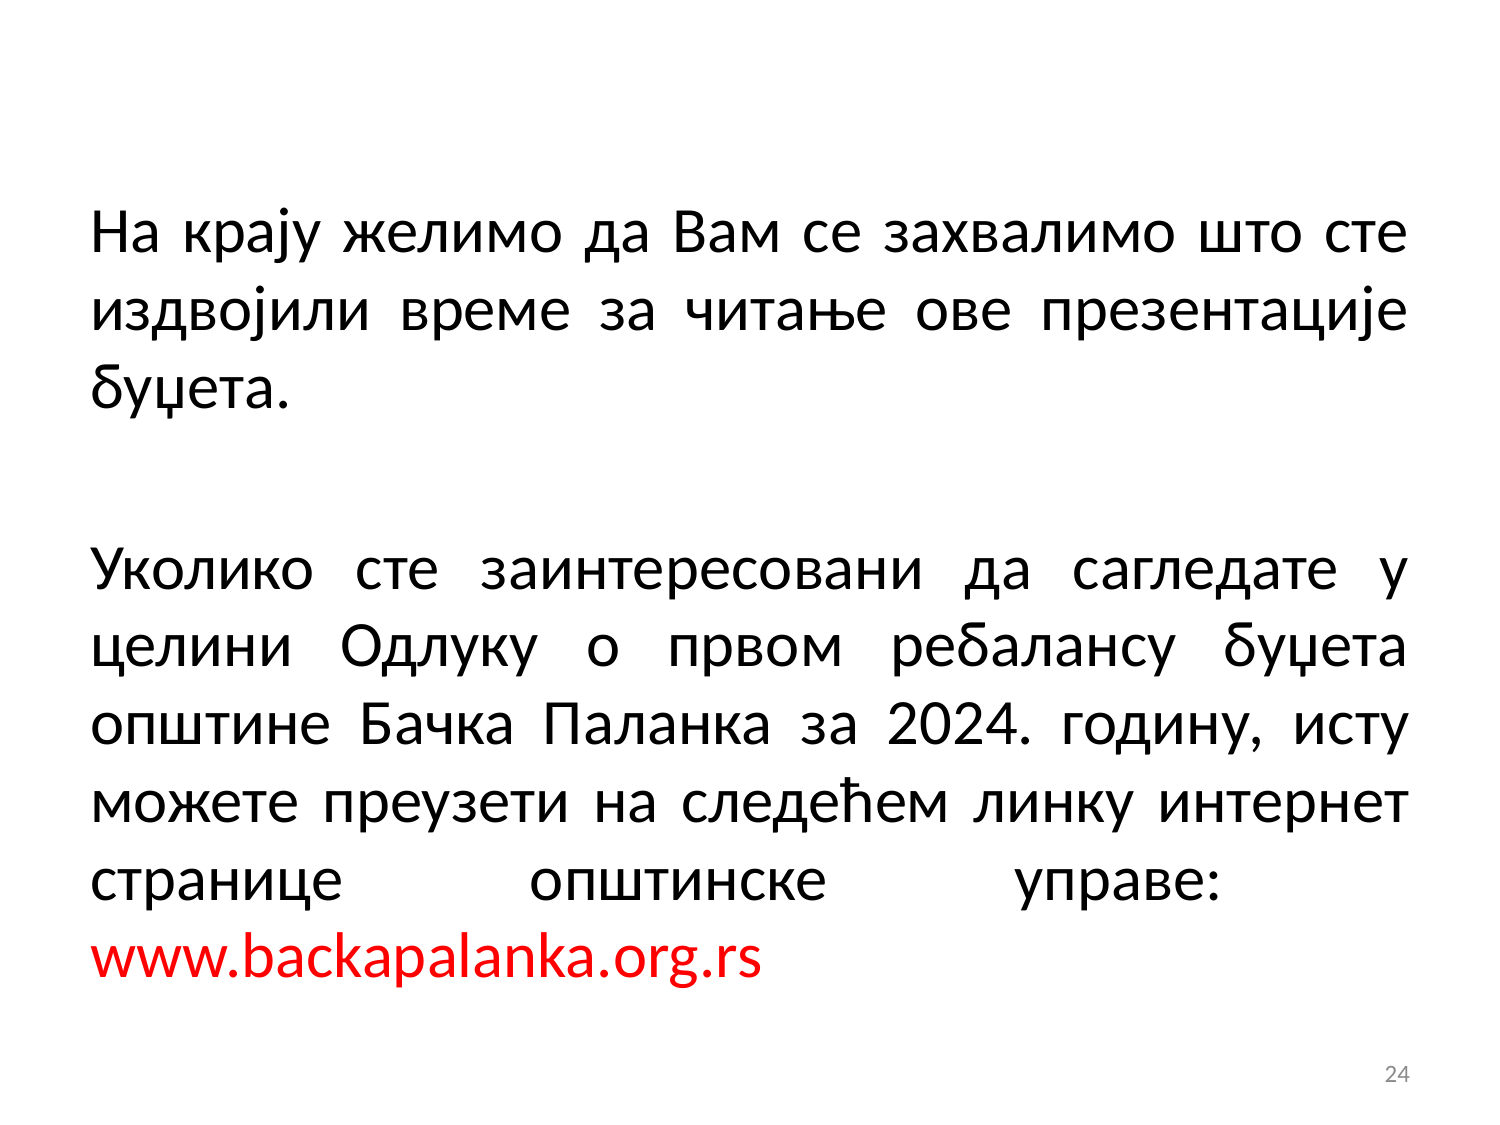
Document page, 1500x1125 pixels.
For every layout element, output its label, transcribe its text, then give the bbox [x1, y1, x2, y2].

list На крају желимо да Вам се захвалимо што сте издвојили време за читање ове презентације буџета. Уколико сте заинтересовани да сагледате у целини Одлуку о првом ребалансу буџета општине Бачка Паланка за 2024. годину, исту можете преузети на следећем линку интернет странице општинске управе: www.backapalanka.org.rs [75, 90, 1425, 1005]
slide_number 24 [1074, 1042, 1425, 1103]
